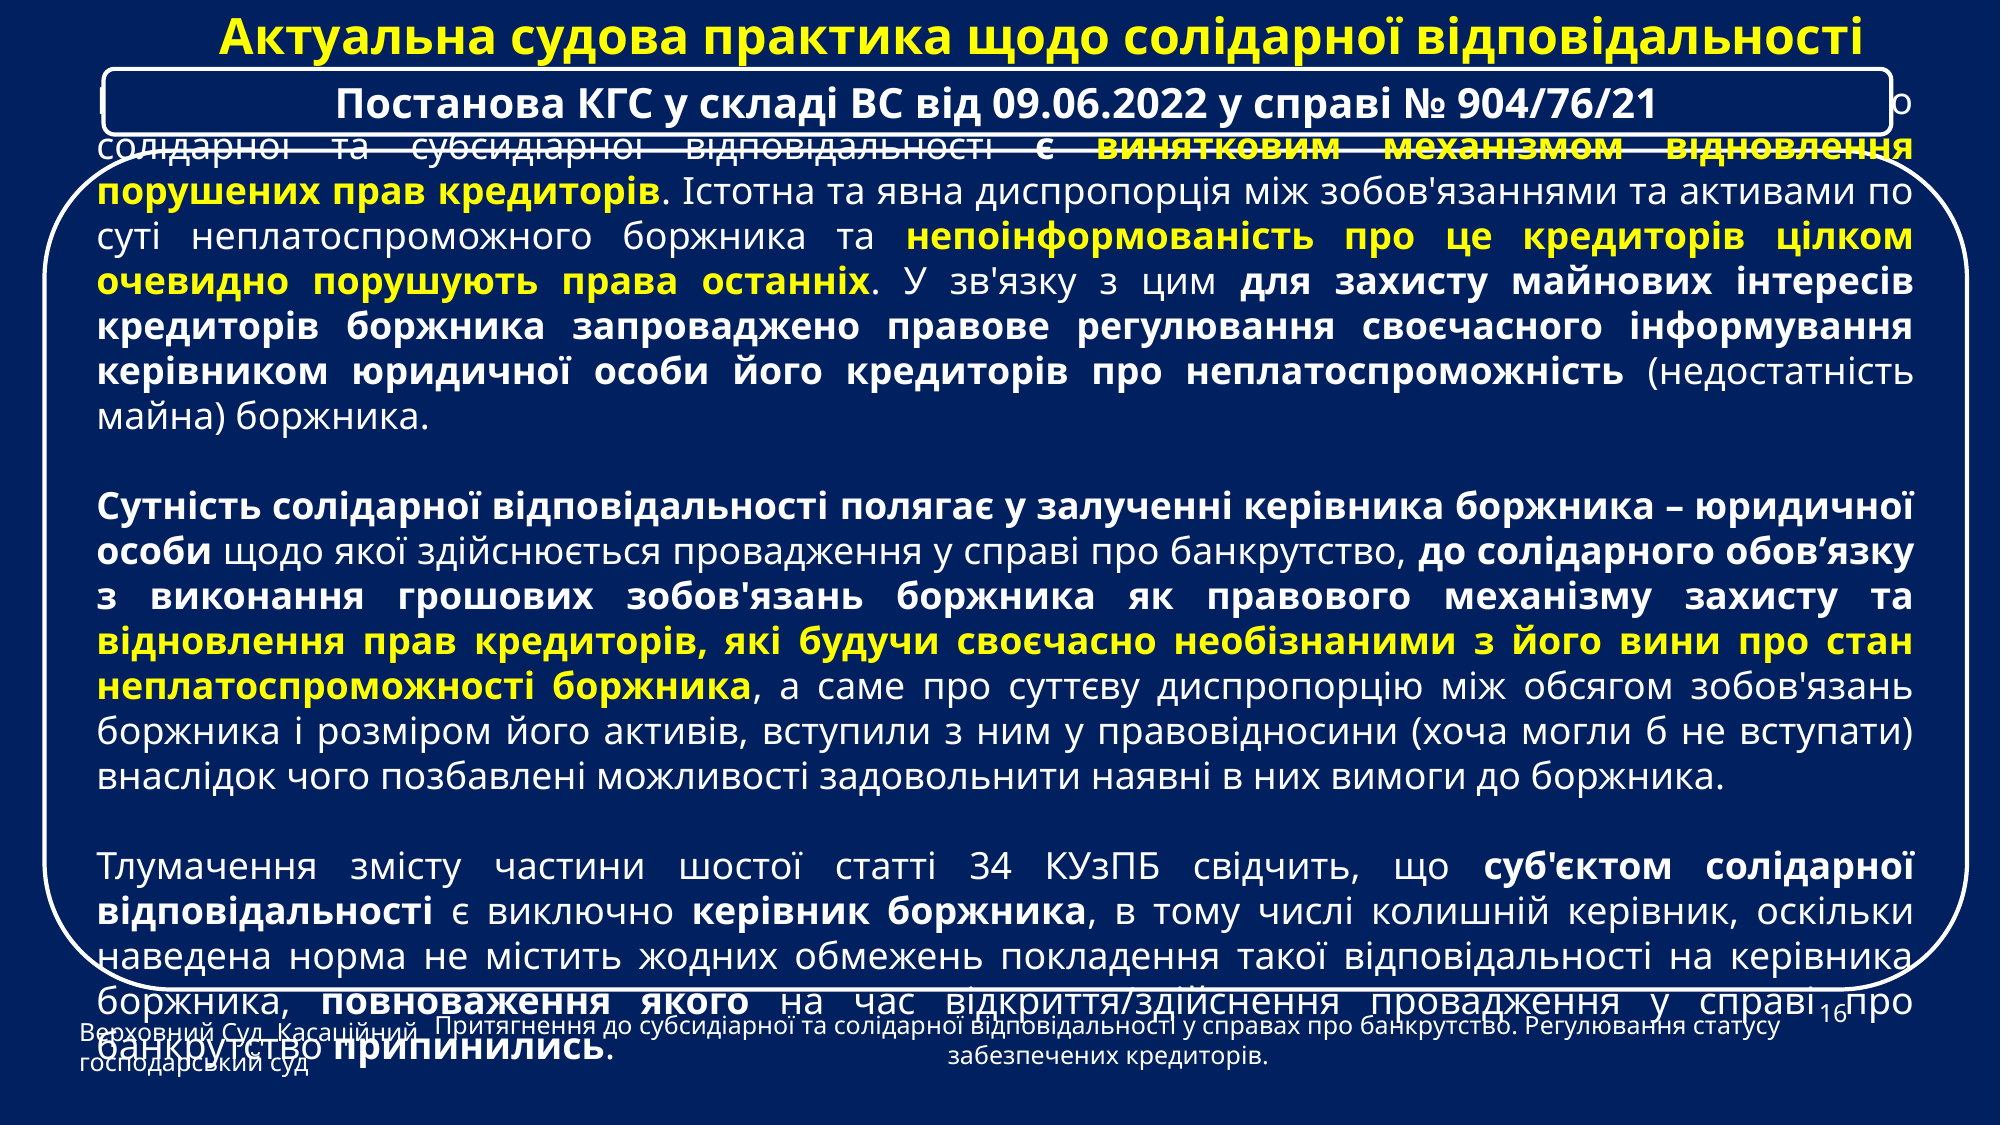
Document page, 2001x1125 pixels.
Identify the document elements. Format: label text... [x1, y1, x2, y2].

text_box Постанова КГС у складі ВС від 09.06.2022 у справі № 904/76/21 [102, 67, 1893, 136]
footer Притягнення до субсидіарної та солідарної відповідальності у справах про банкрутство. Регулювання статусу забезпечених кредиторів. [396, 1005, 1822, 1074]
text_box Актуальна судова практика щодо солідарної відповідальності [150, 0, 2000, 72]
text_box Притягнення керівників, засновників (учасників, акціонерів) боржника, інших осіб боржника до солідарної та субсидіарної відповідальності є винятковим механізмом відновлення порушених прав кредиторів. Істотна та явна диспропорція між зобов'язаннями та активами по суті неплатоспроможного боржника та непоінформованість про це кредиторів цілком очевидно порушують права останніх. У зв'язку з цим для захисту майнових інтересів кредиторів боржника запроваджено правове регулювання своєчасного інформування керівником юридичної особи його кредиторів про неплатоспроможність (недостатність майна) боржника. Сутність солідарної відповідальності полягає у залученні керівника боржника – юридичної особи щодо якої здійснюється провадження у справі про банкрутство, до солідарного обов’язку з виконання грошових зобов'язань боржника як правового механізму захисту та відновлення прав кредиторів, які будучи своєчасно необізнаними з його вини про стан неплатоспроможності боржника, а саме про суттєву диспропорцію між обсягом зобов'язань боржника і розміром його активів, вступили з ним у правовідносини (хоча могли б не вступати) внаслідок чого позбавлені можливості задовольнити наявні в них вимоги до боржника. Тлумачення змісту частини шостої статті 34 КУзПБ свідчить, що суб'єктом солідарної відповідальності є виключно керівник боржника, в тому числі колишній керівник, оскільки наведена норма не містить жодних обмежень покладення такої відповідальності на керівника боржника, повноваження якого на час відкриття/здійснення провадження у справі про банкрутство припинились. [43, 149, 1969, 991]
slide_number Верховний Суд Касаційний господарський суд [64, 989, 445, 1103]
slide_number 16 [1412, 989, 1863, 1040]
